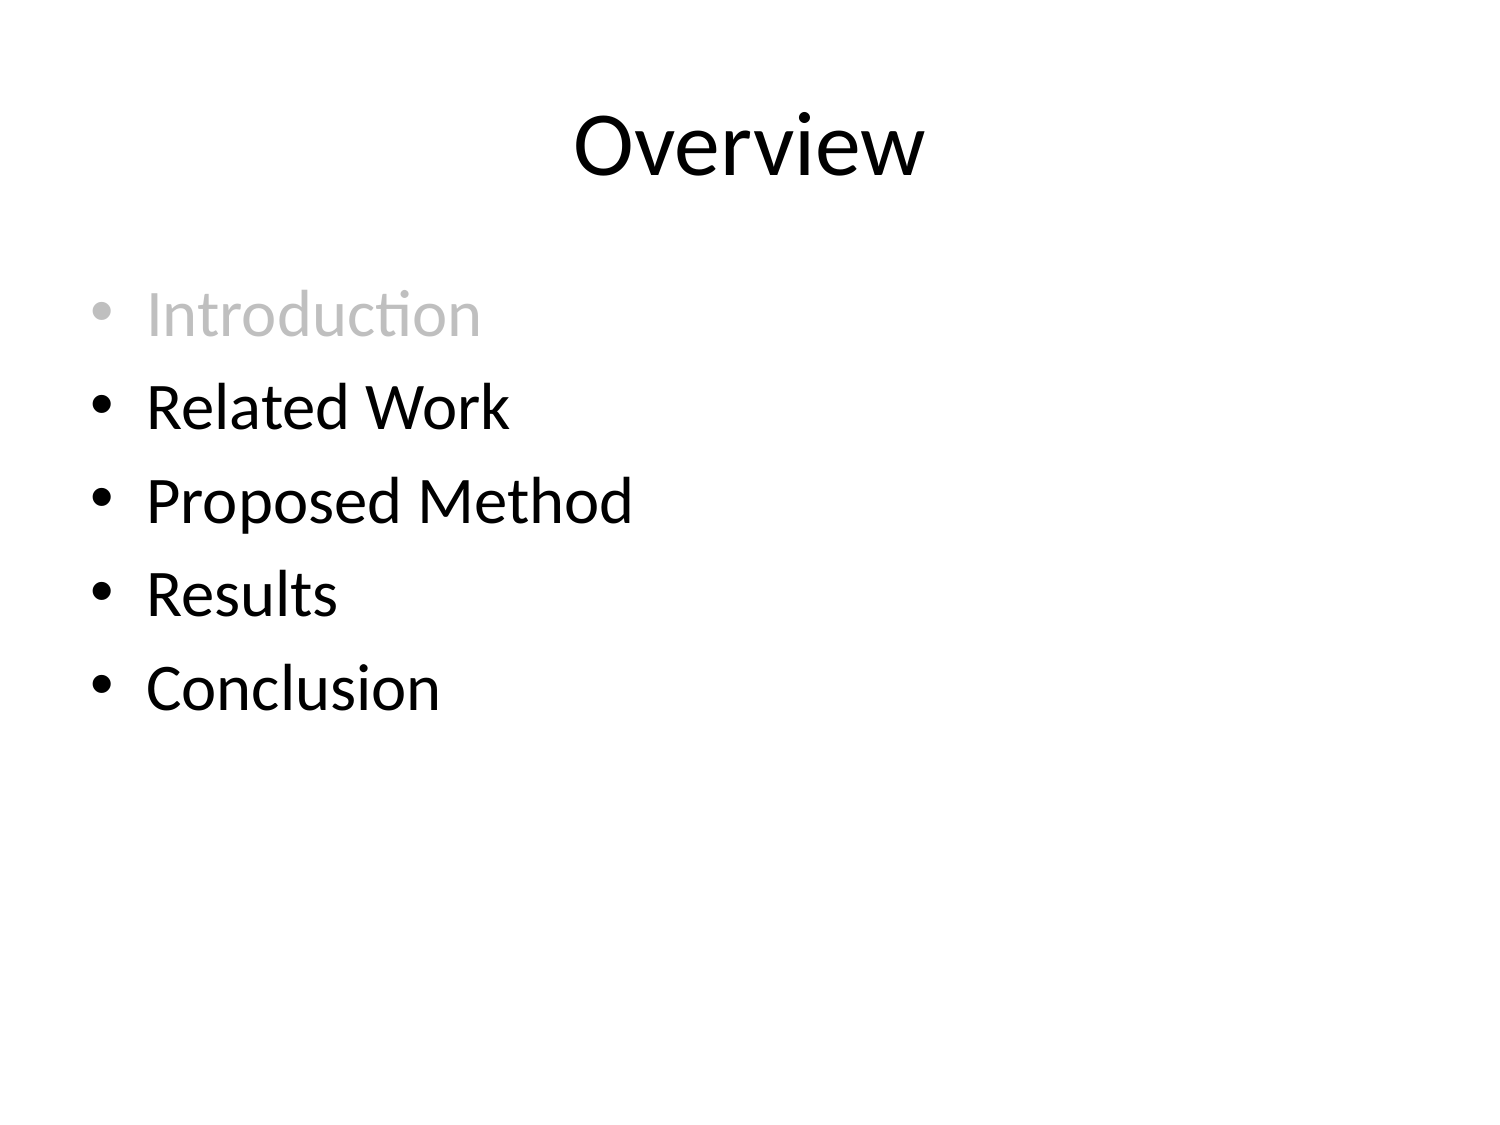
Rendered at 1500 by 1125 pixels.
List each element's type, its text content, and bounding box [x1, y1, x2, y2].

title Overview [75, 45, 1425, 233]
list Introduction Related Work Proposed Method Results Conclusion [75, 262, 1425, 1005]
